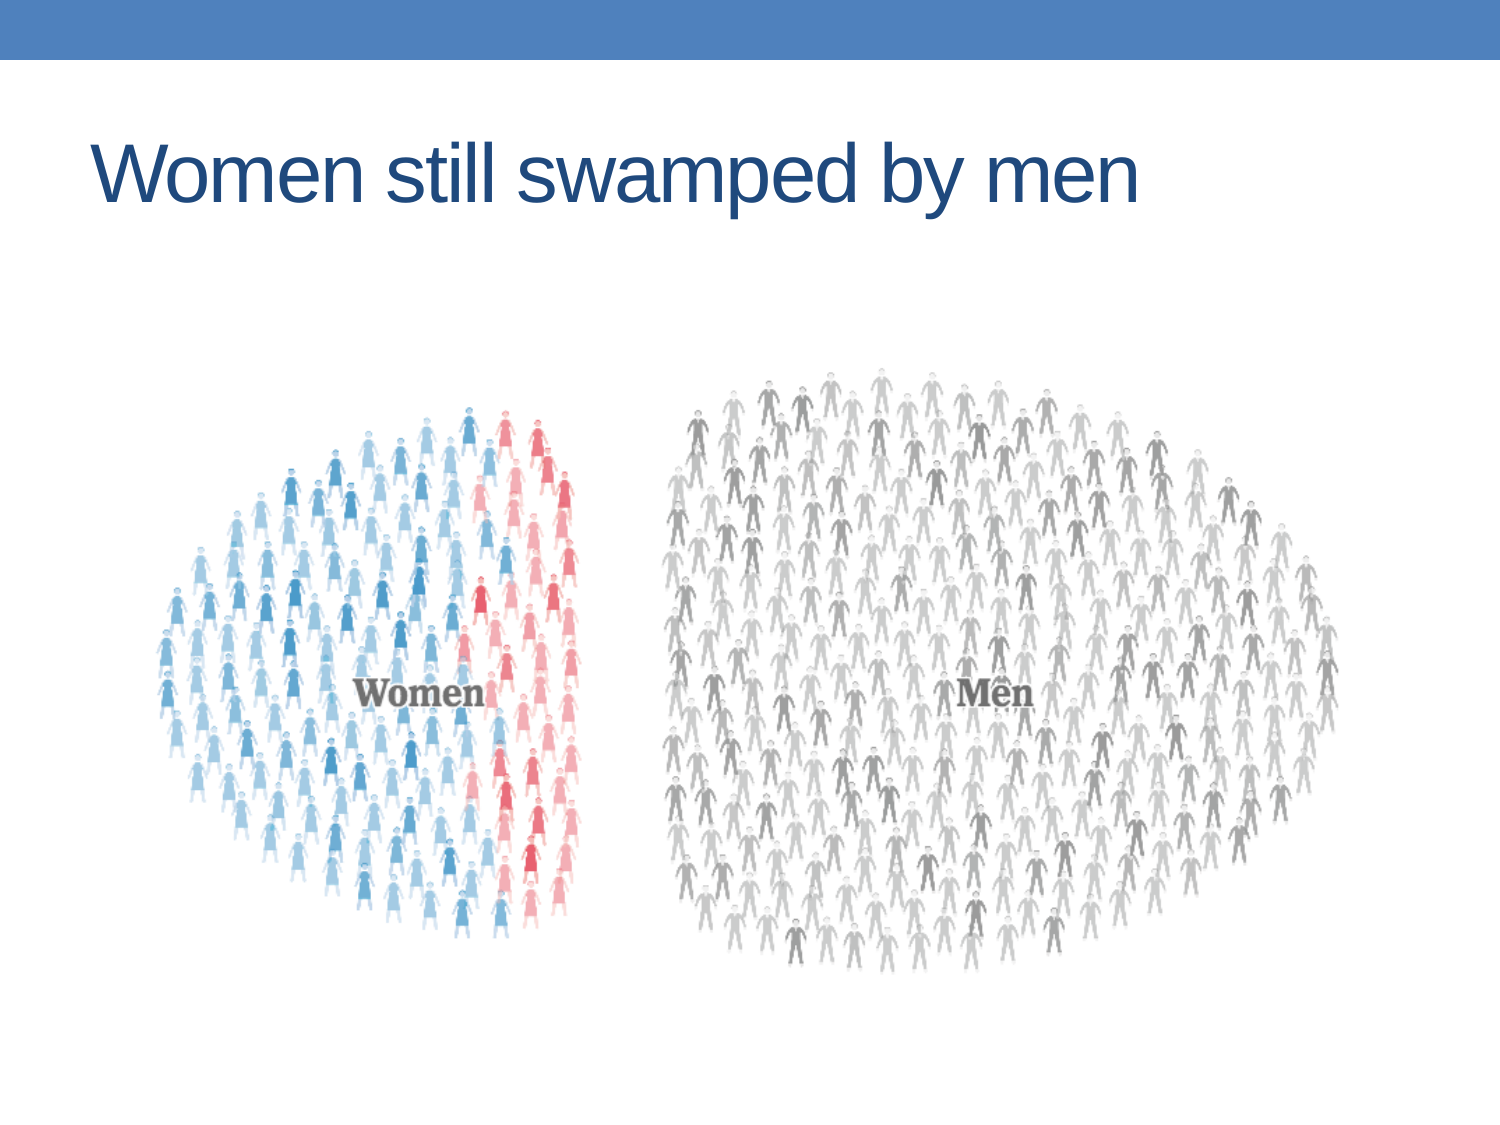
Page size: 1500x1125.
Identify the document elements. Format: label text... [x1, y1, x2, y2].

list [74, 325, 1426, 1000]
title Women still swamped by men [75, 87, 1425, 250]
